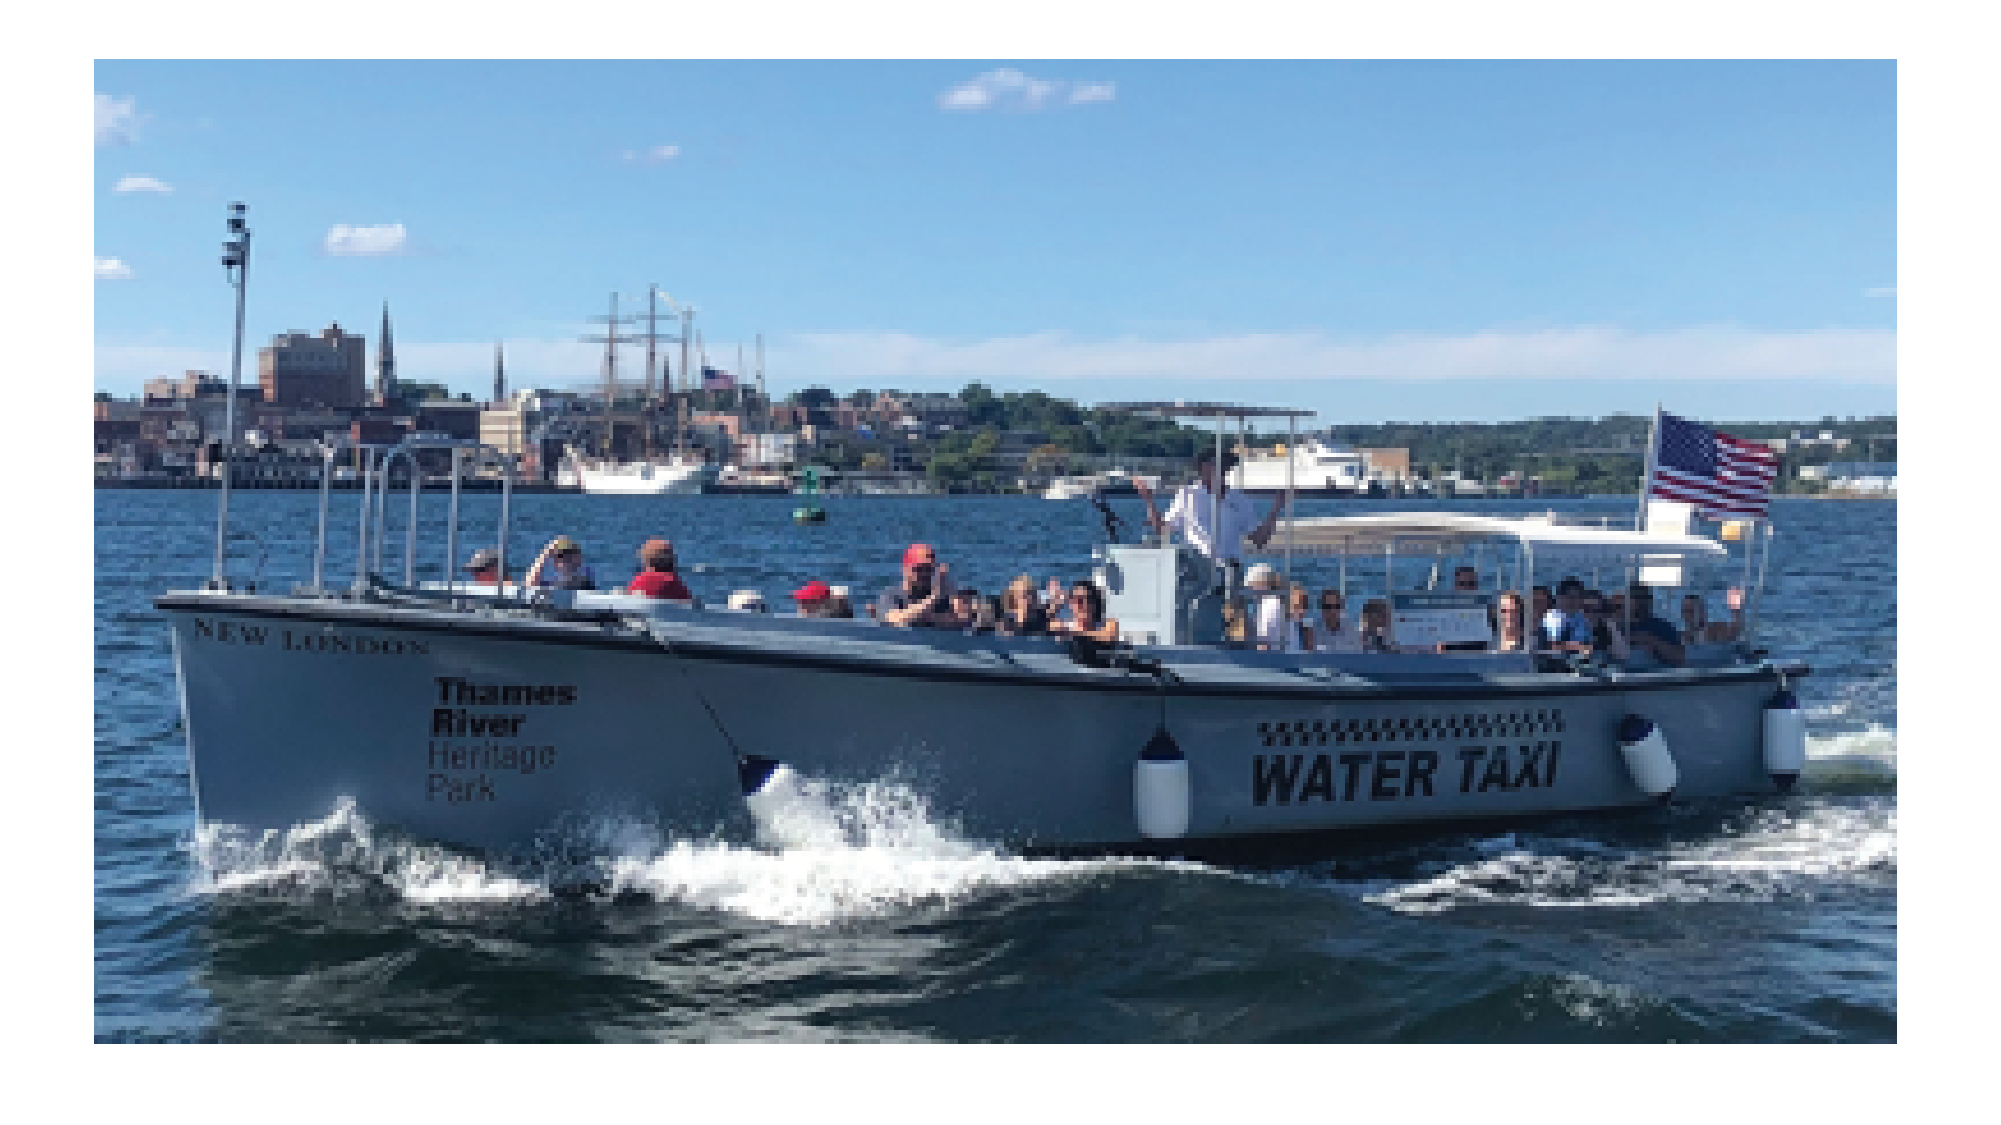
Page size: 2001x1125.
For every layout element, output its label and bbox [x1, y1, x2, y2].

picture [94, 59, 1902, 1049]
